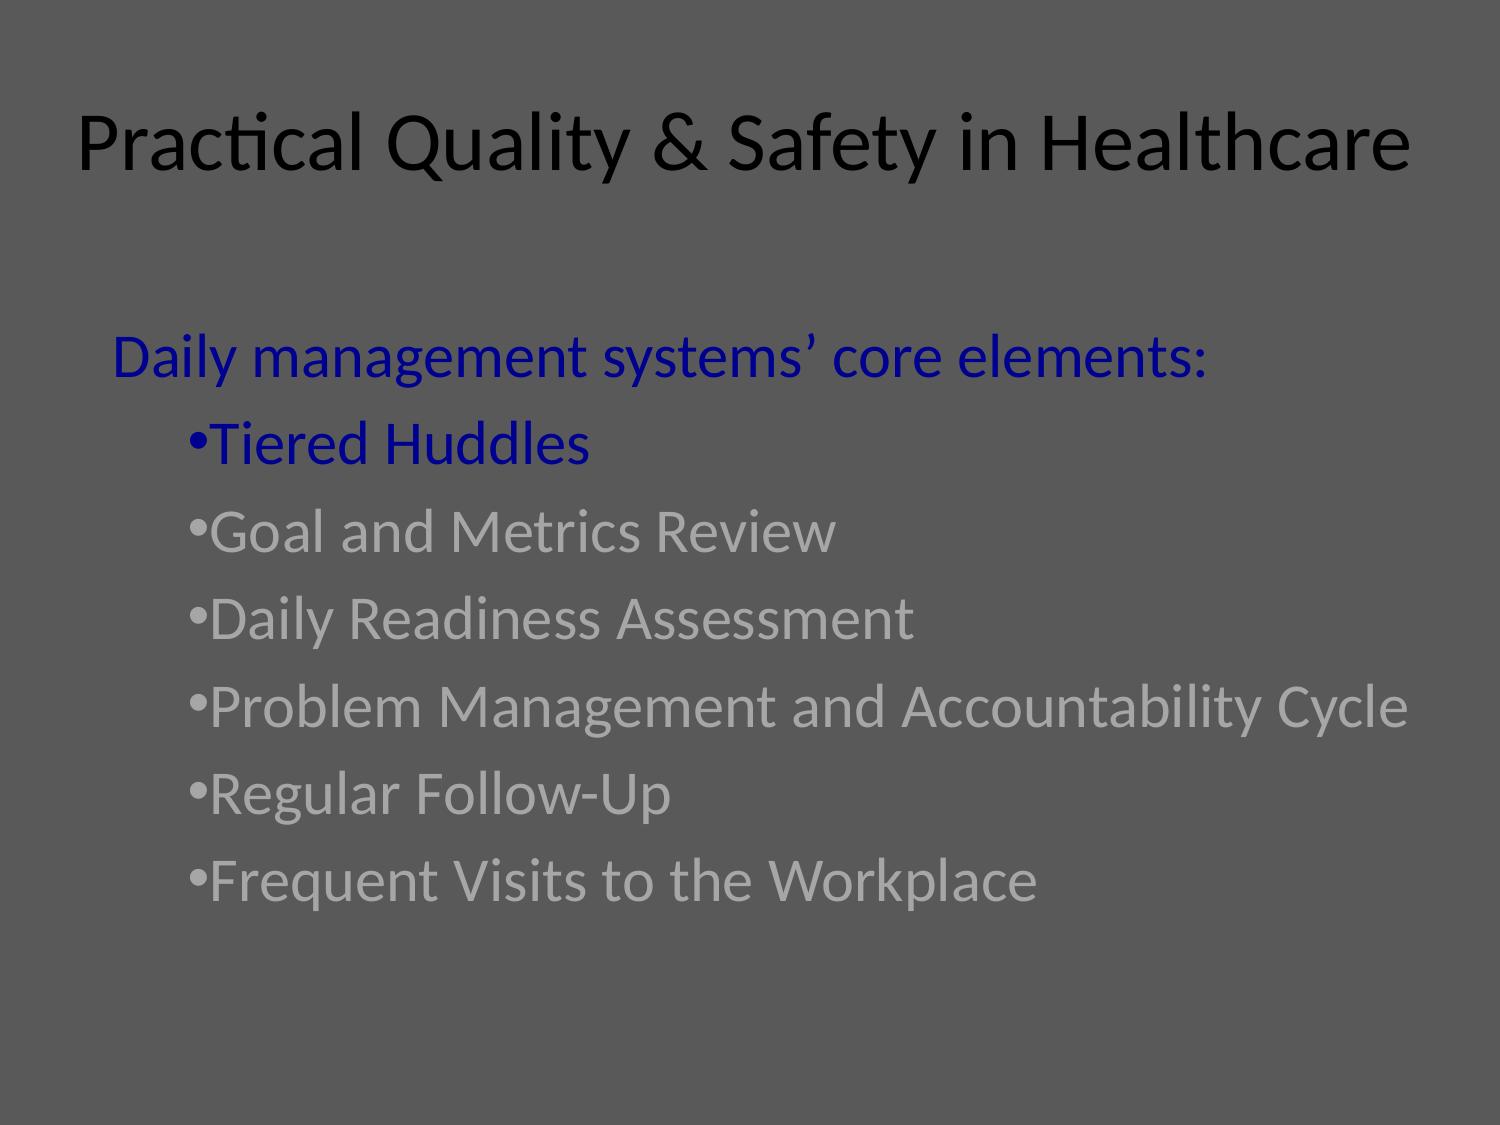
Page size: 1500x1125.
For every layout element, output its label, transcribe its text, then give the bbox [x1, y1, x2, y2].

title Practical Quality & Safety in Healthcare [56, 66, 1435, 207]
subtitle Daily management systems’ core elements: Tiered Huddles Goal and Metrics Review Daily Readiness Assessment Problem Management and Accountability Cycle Regular Follow-Up Frequent Visits to the Workplace [97, 307, 1435, 1044]
